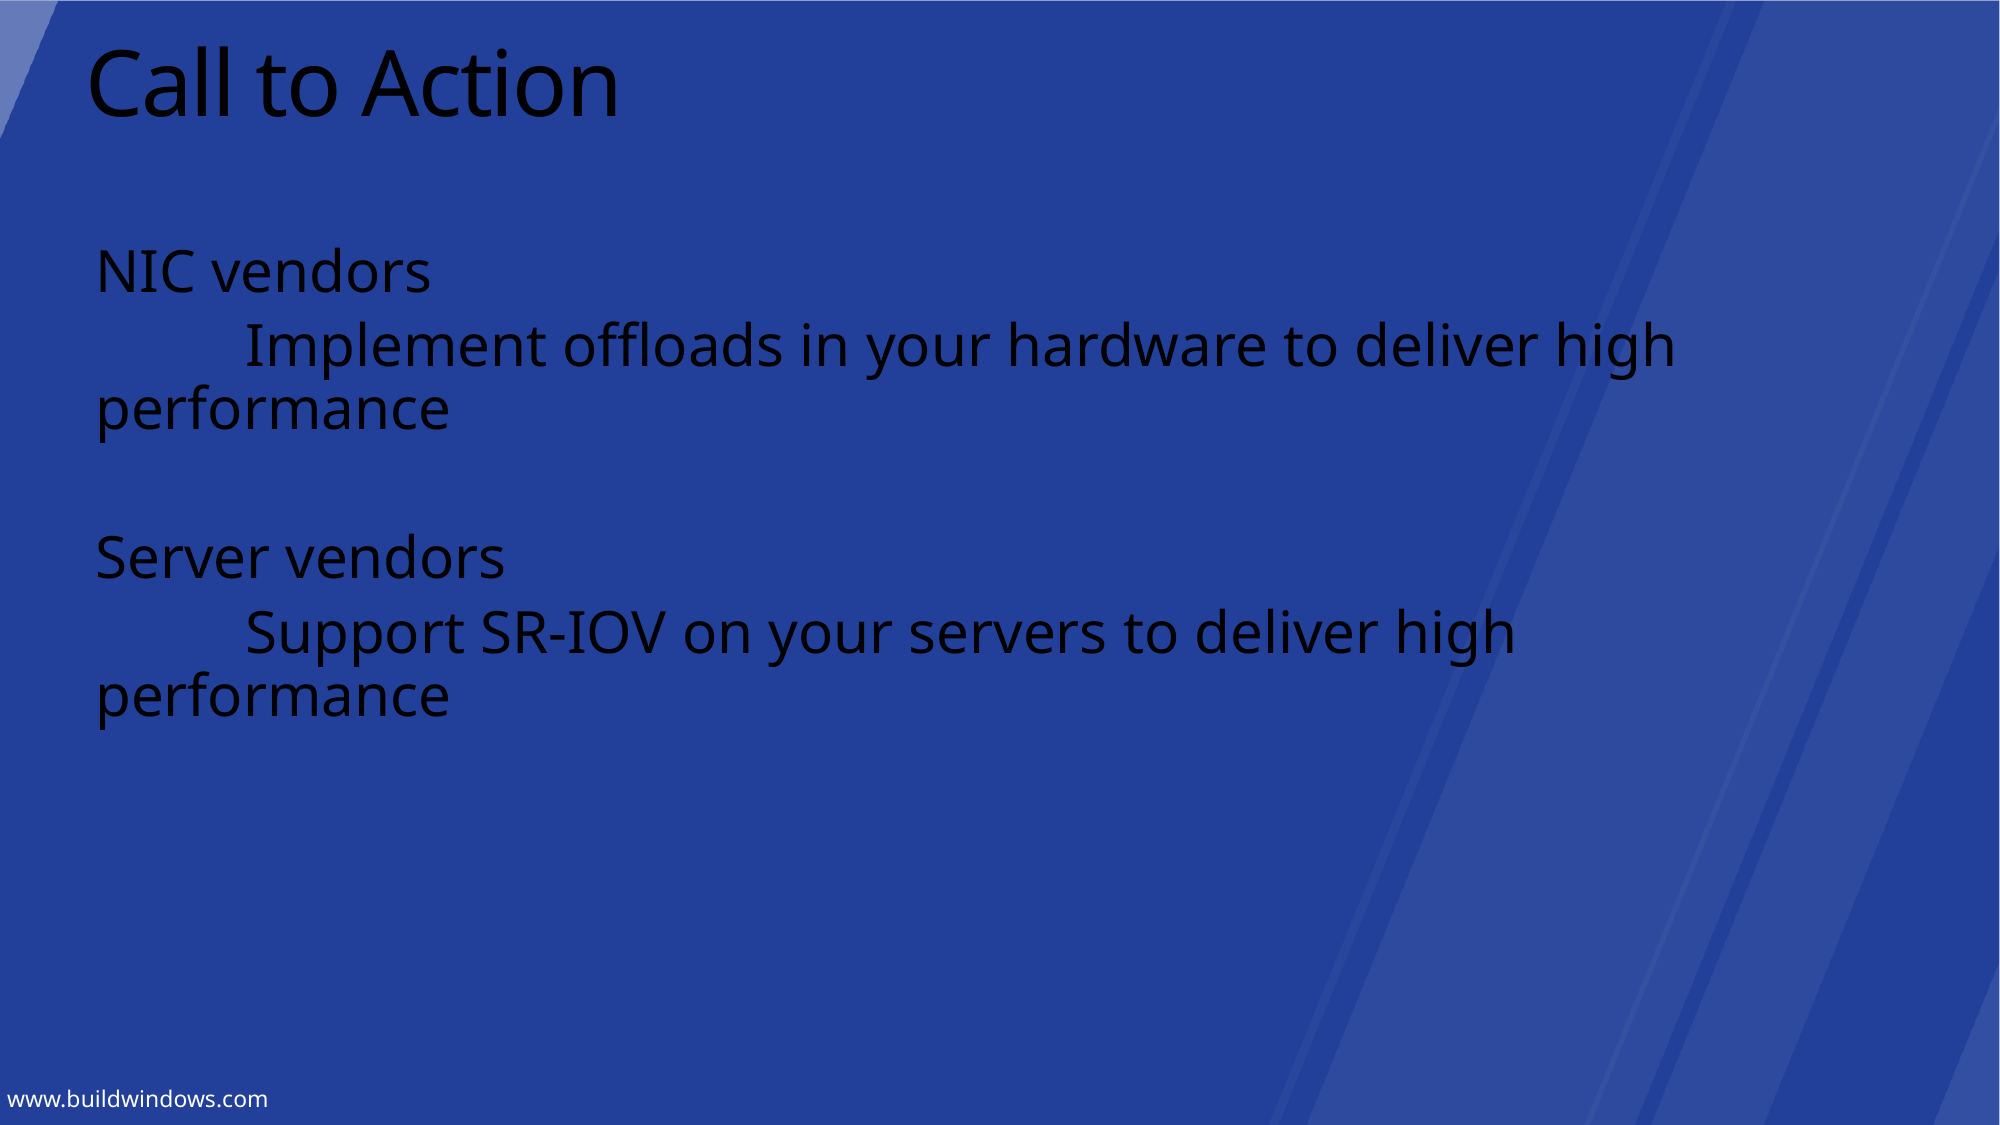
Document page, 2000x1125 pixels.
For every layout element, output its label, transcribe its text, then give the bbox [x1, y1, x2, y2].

picture [0, 0, 2000, 1125]
list NIC vendors Implement offloads in your hardware to deliver high performance Server vendors Support SR-IOV on your servers to deliver high performance [19, 241, 1849, 772]
title Call to Action [85, 37, 1914, 138]
